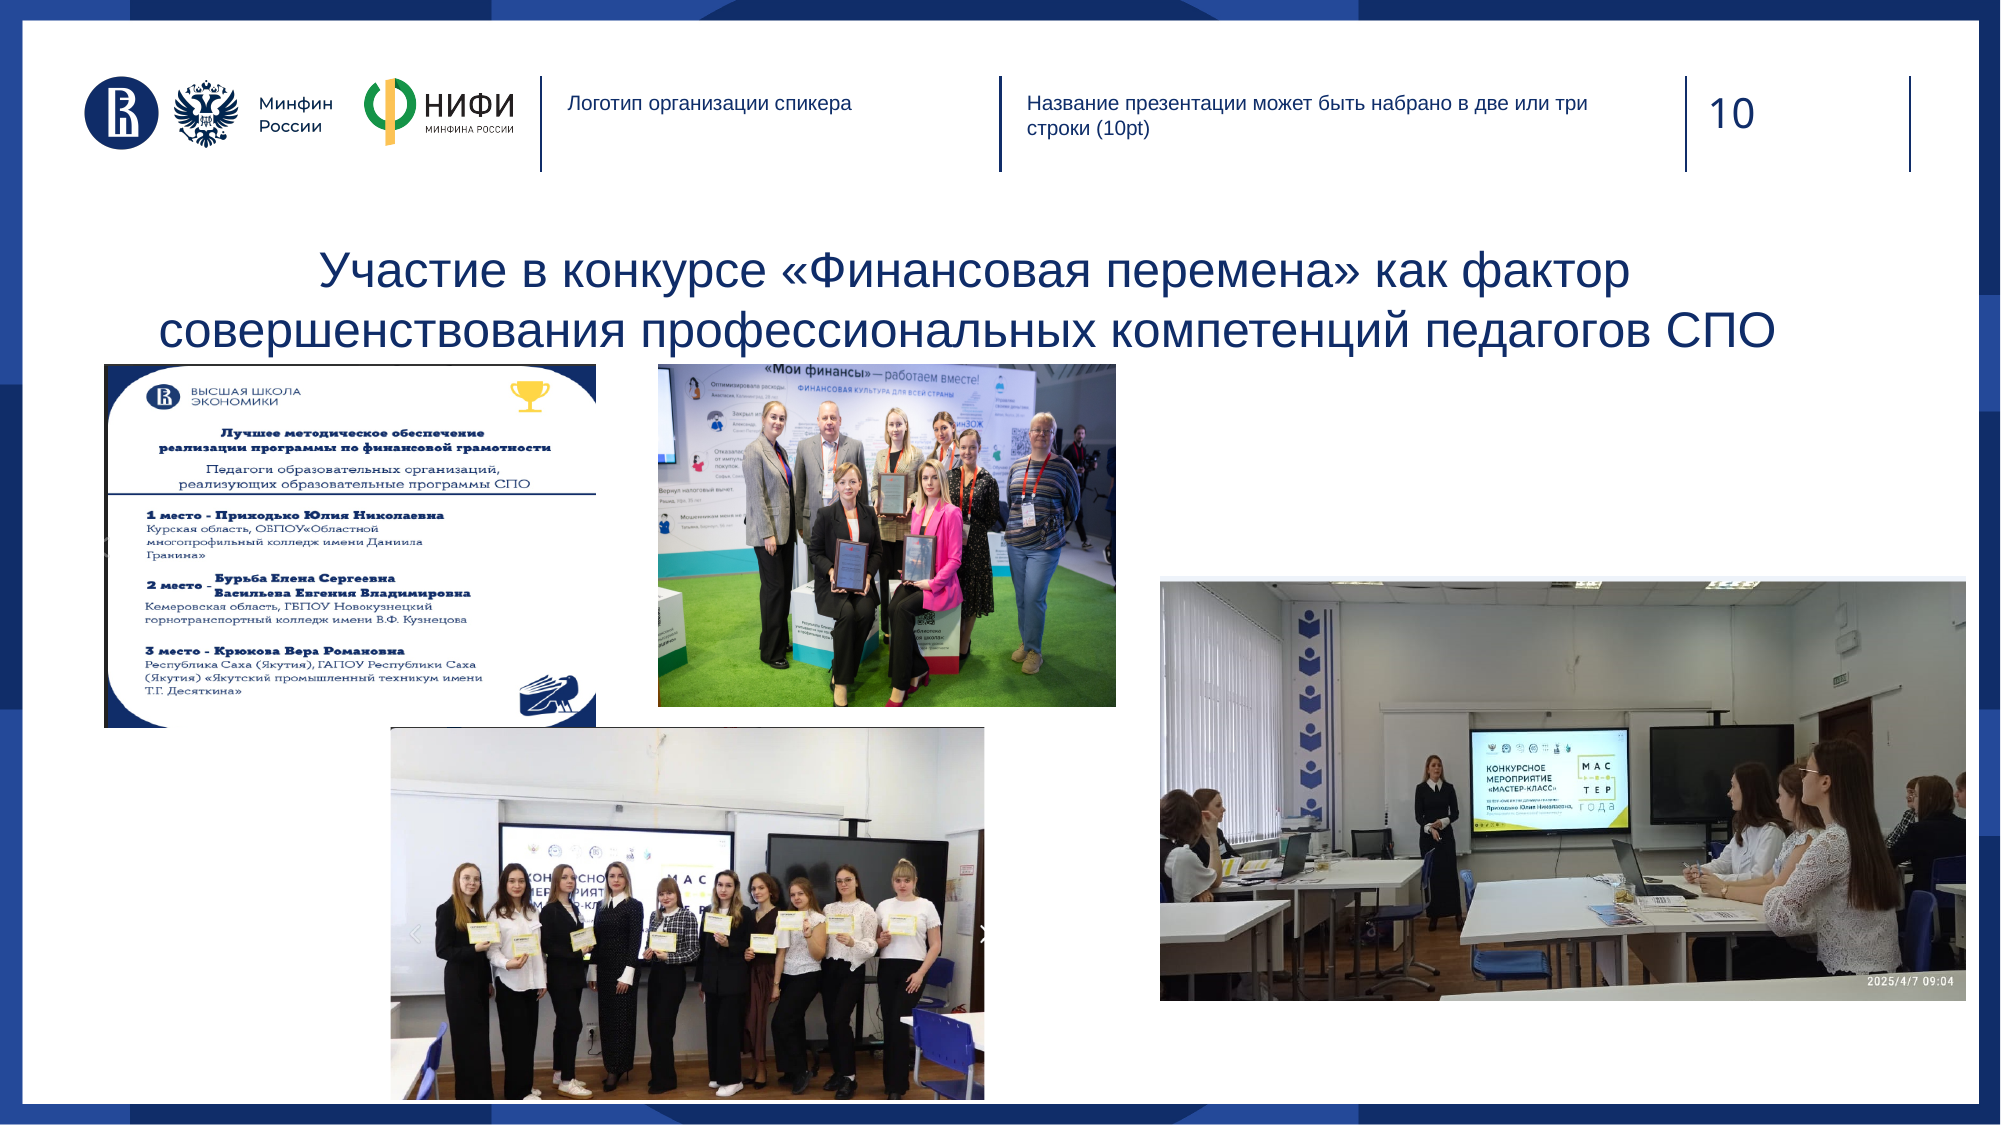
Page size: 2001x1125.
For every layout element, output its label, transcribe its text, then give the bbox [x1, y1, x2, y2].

text_box Название презентации может быть набрано в две или три строки (10pt) [1026, 89, 1650, 157]
picture [0, 0, 2001, 1125]
text_box Логотип организации спикера [567, 89, 985, 157]
title Участие в конкурсе «Финансовая перемена» как фактор совершенствования профессиональных компетенций педагогов СПО [96, 237, 1854, 365]
